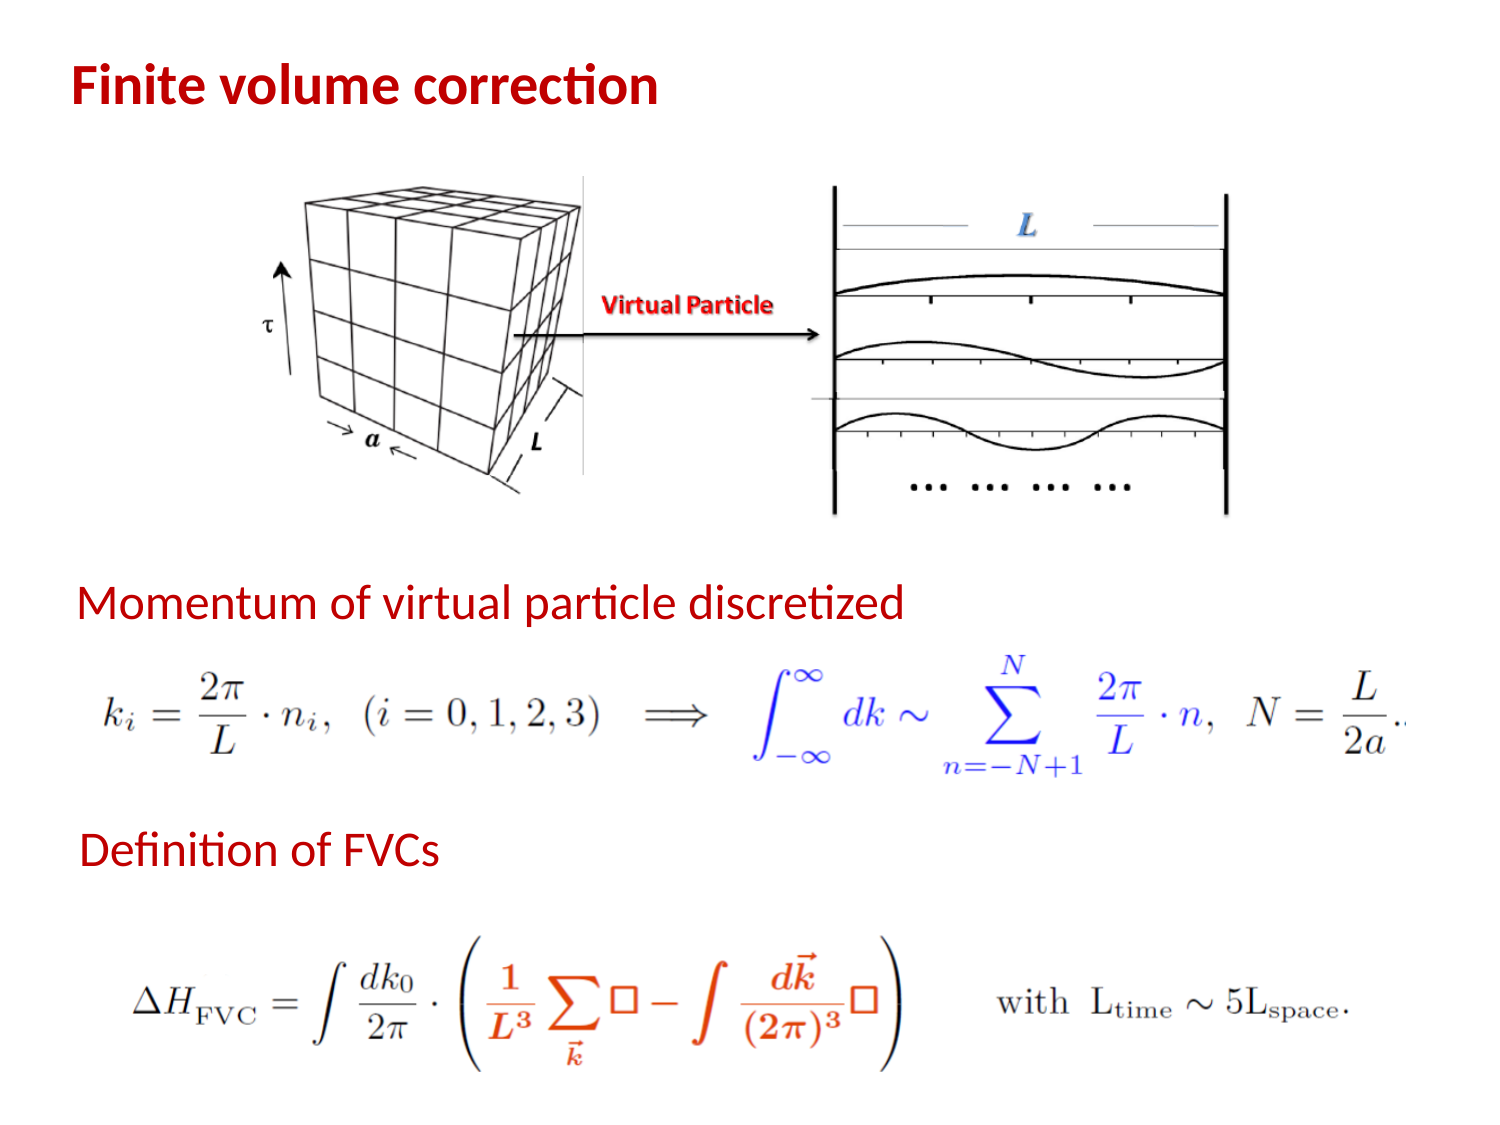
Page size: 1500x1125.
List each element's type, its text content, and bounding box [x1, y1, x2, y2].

picture [93, 640, 1406, 790]
text_box Momentum of virtual particle discretized [61, 562, 921, 638]
picture [125, 925, 1366, 1082]
text_box Definition of FVCs [64, 809, 456, 884]
text_box Finite volume correction [56, 38, 1035, 124]
picture [237, 176, 1254, 523]
